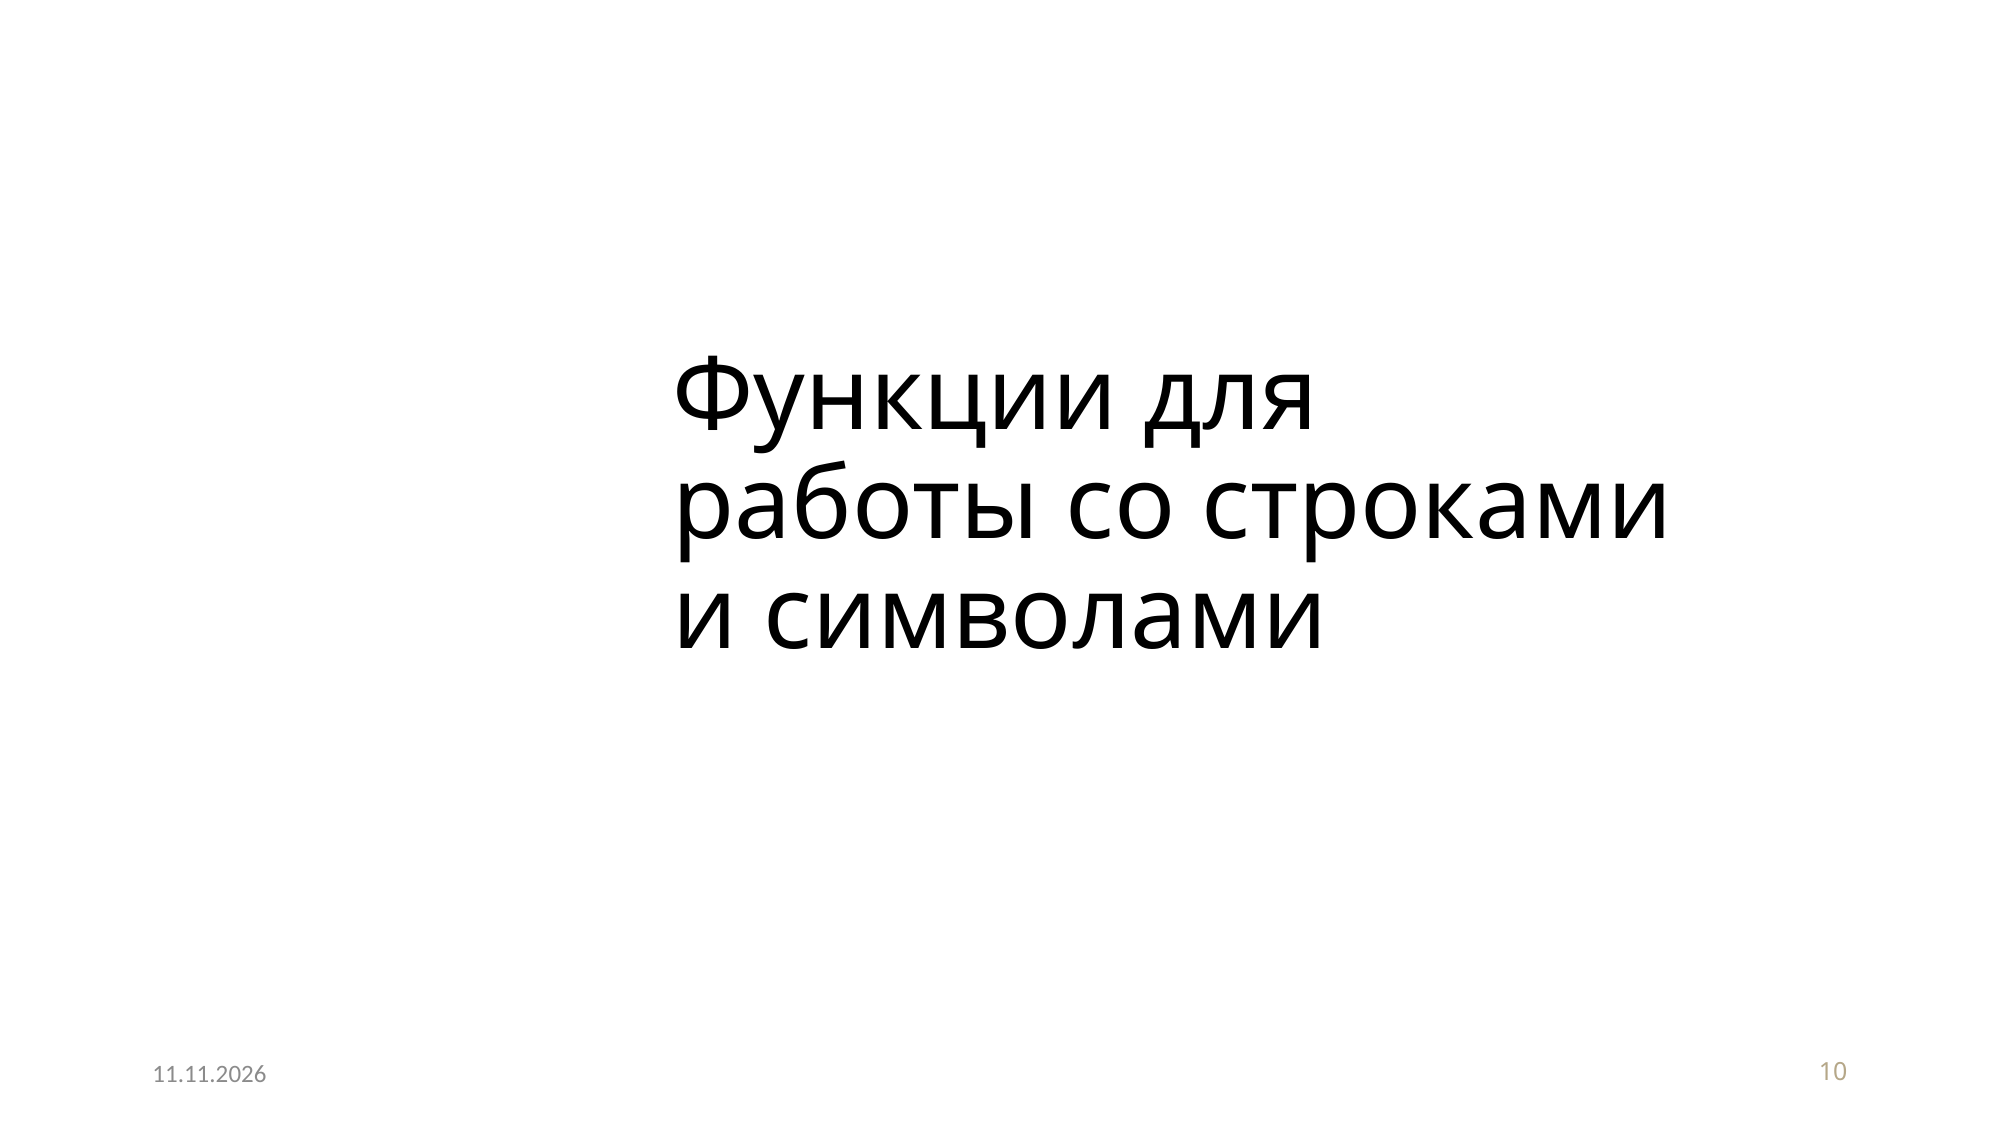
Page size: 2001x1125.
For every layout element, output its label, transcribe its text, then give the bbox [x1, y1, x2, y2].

slide_number 10 [1412, 1042, 1863, 1103]
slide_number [137, 1042, 588, 1103]
title Функции для работы со строками и символами [657, 302, 1708, 678]
